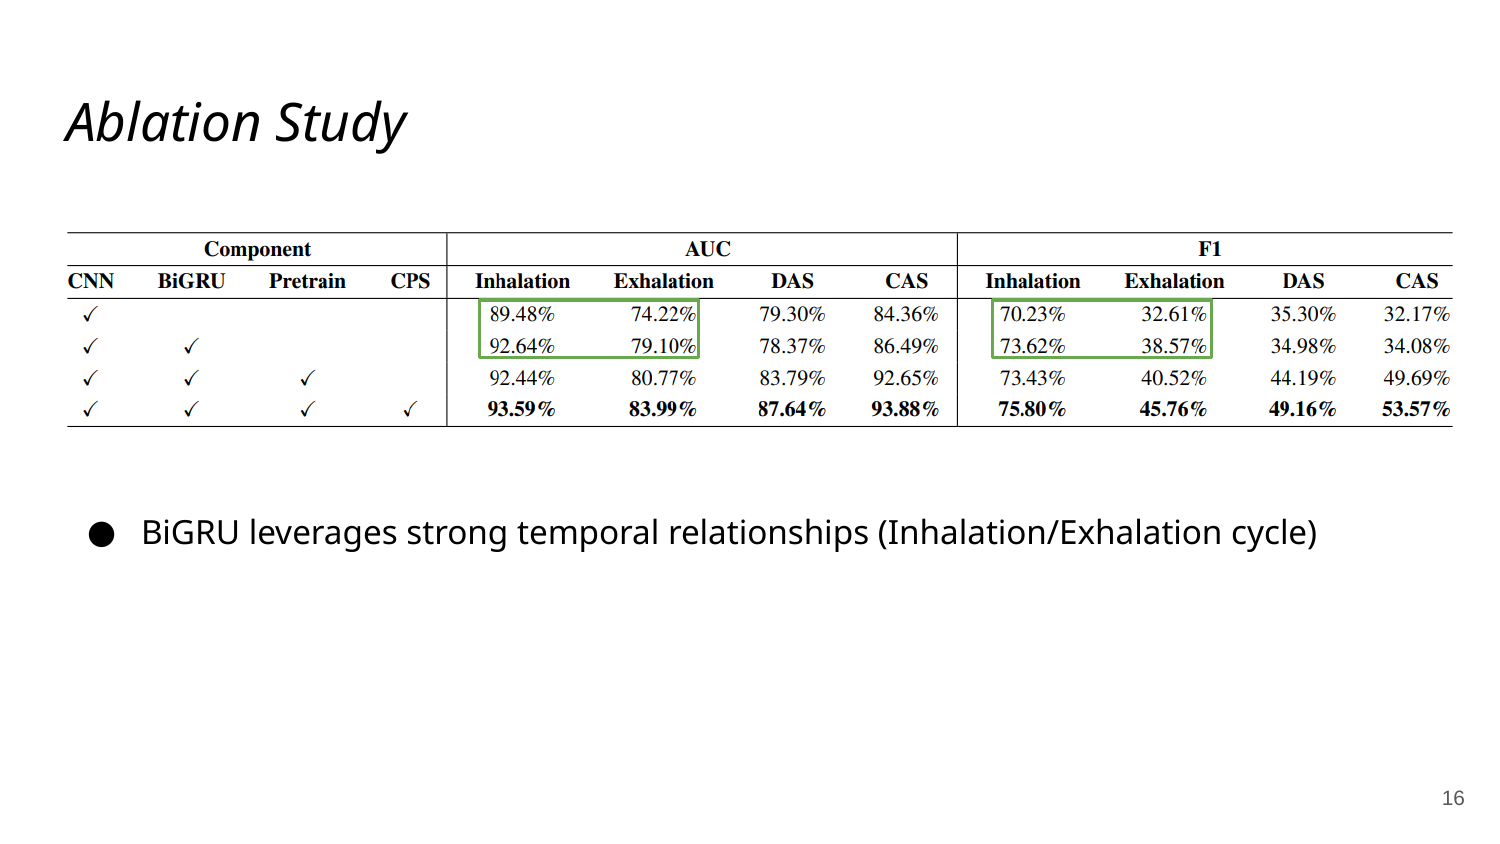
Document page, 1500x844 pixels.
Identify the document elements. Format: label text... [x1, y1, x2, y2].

slide_number 16 [1389, 764, 1480, 830]
title Ablation Study [51, 72, 1449, 167]
picture [60, 227, 1459, 430]
list BiGRU leverages strong temporal relationships (Inhalation/Exhalation cycle) [51, 490, 1449, 750]
